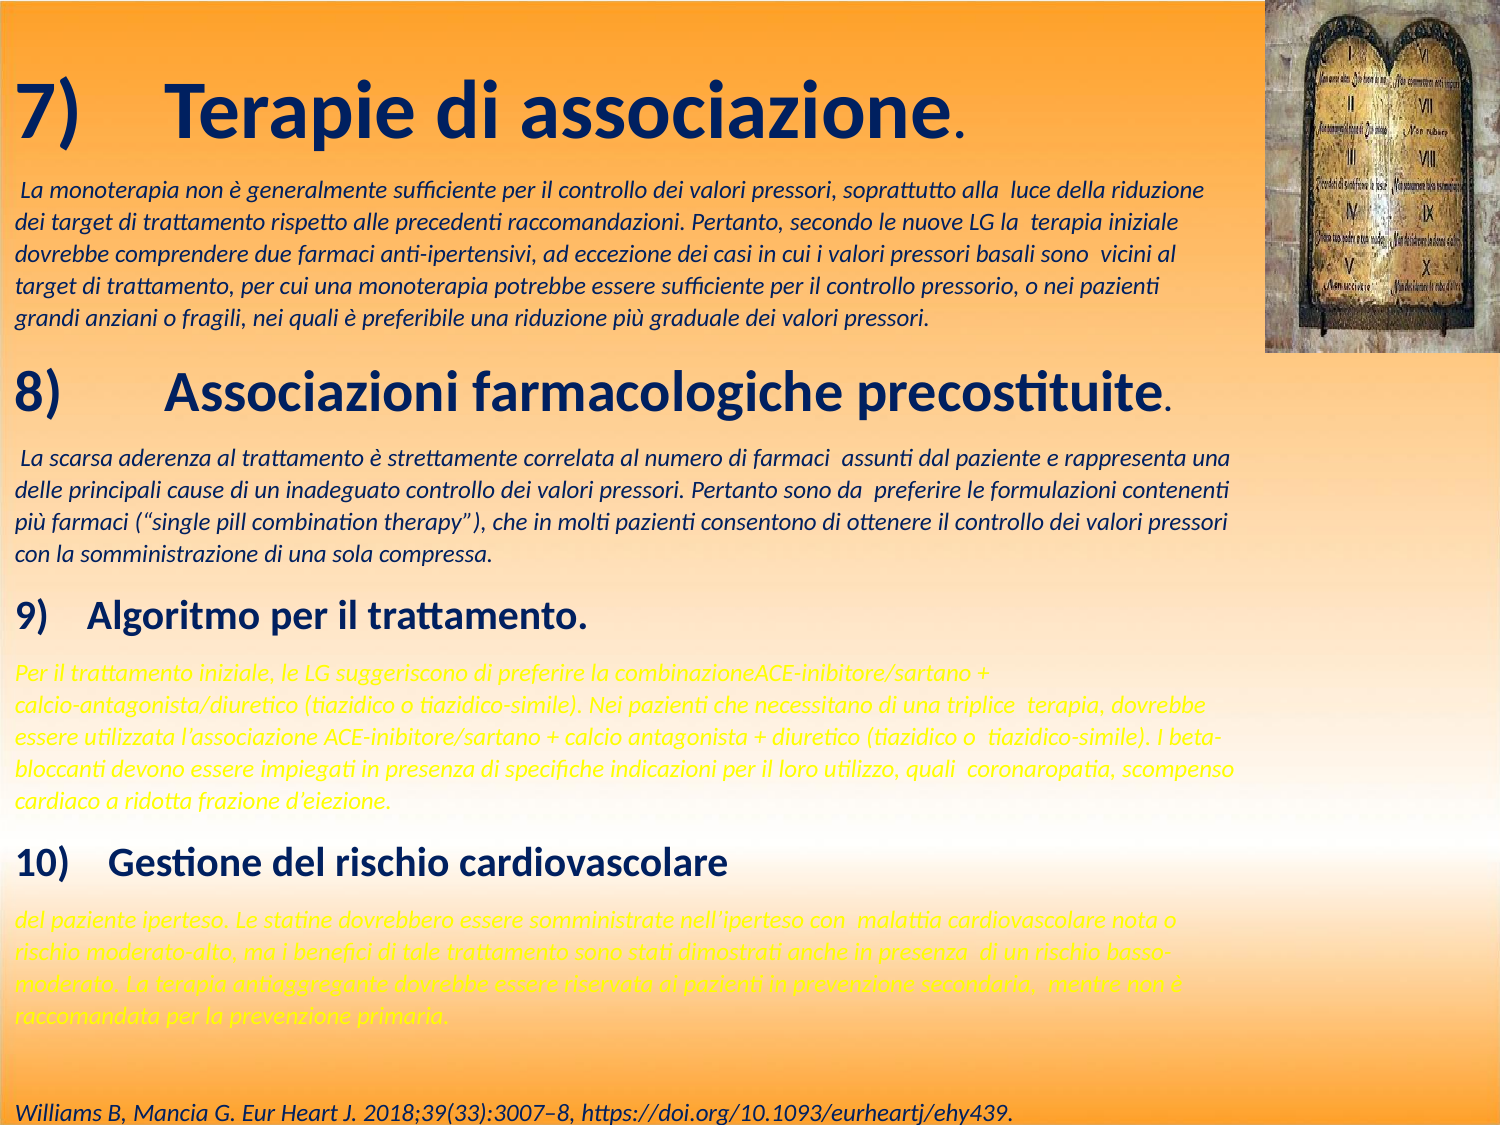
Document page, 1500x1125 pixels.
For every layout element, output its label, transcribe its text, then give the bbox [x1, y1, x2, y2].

text_box 7) Terapie di associazione. La monoterapia non è generalmente sufficiente per il controllo dei valori pressori, soprattutto alla luce della riduzione dei target di trattamento rispetto alle precedenti raccomandazioni. Pertanto, secondo le nuove LG la terapia iniziale dovrebbe comprendere due farmaci anti-ipertensivi, ad eccezione dei casi in cui i valori pressori basali sono vicini al target di trattamento, per cui una monoterapia potrebbe essere sufficiente per il controllo pressorio, o nei pazienti grandi anziani o fragili, nei quali è preferibile una riduzione più graduale dei valori pressori. 8) Associazioni farmacologiche precostituite. La scarsa aderenza al trattamento è strettamente correlata al numero di farmaci assunti dal paziente e rappresenta una delle principali cause di un inadeguato controllo dei valori pressori. Pertanto sono da preferire le formulazioni contenenti più farmaci (“single pill combination therapy”), che in molti pazienti consentono di ottenere il controllo dei valori pressori con la somministrazione di una sola compressa. 9) Algoritmo per il trattamento. Per il trattamento iniziale, le LG suggeriscono di preferire la combinazioneACE-inibitore/sartano + calcio-antagonista/diuretico (tiazidico o tiazidico-simile). Nei pazienti che necessitano di una triplice terapia, dovrebbe essere utilizzata l’associazione ACE-inibitore/sartano + calcio antagonista + diuretico (tiazidico o tiazidico-simile). I beta-bloccanti devono essere impiegati in presenza di specifiche indicazioni per il loro utilizzo, quali coronaropatia, scompenso cardiaco a ridotta frazione d’eiezione. 10) Gestione del rischio cardiovascolare del paziente iperteso. Le statine dovrebbero essere somministrate nell’iperteso con malattia cardiovascolare nota o rischio moderato-alto, ma i benefici di tale trattamento sono stati dimostrati anche in presenza di un rischio basso-moderato. La terapia antiaggregante dovrebbe essere riservata ai pazienti in prevenzione secondaria, mentre non è raccomandata per la prevenzione primaria. Williams B, Mancia G. Eur Heart J. 2018;39(33):3007–8, https://doi.org/10.1093/eurheartj/ehy439. [0, 40, 1253, 1125]
picture [0, 0, 1500, 1125]
